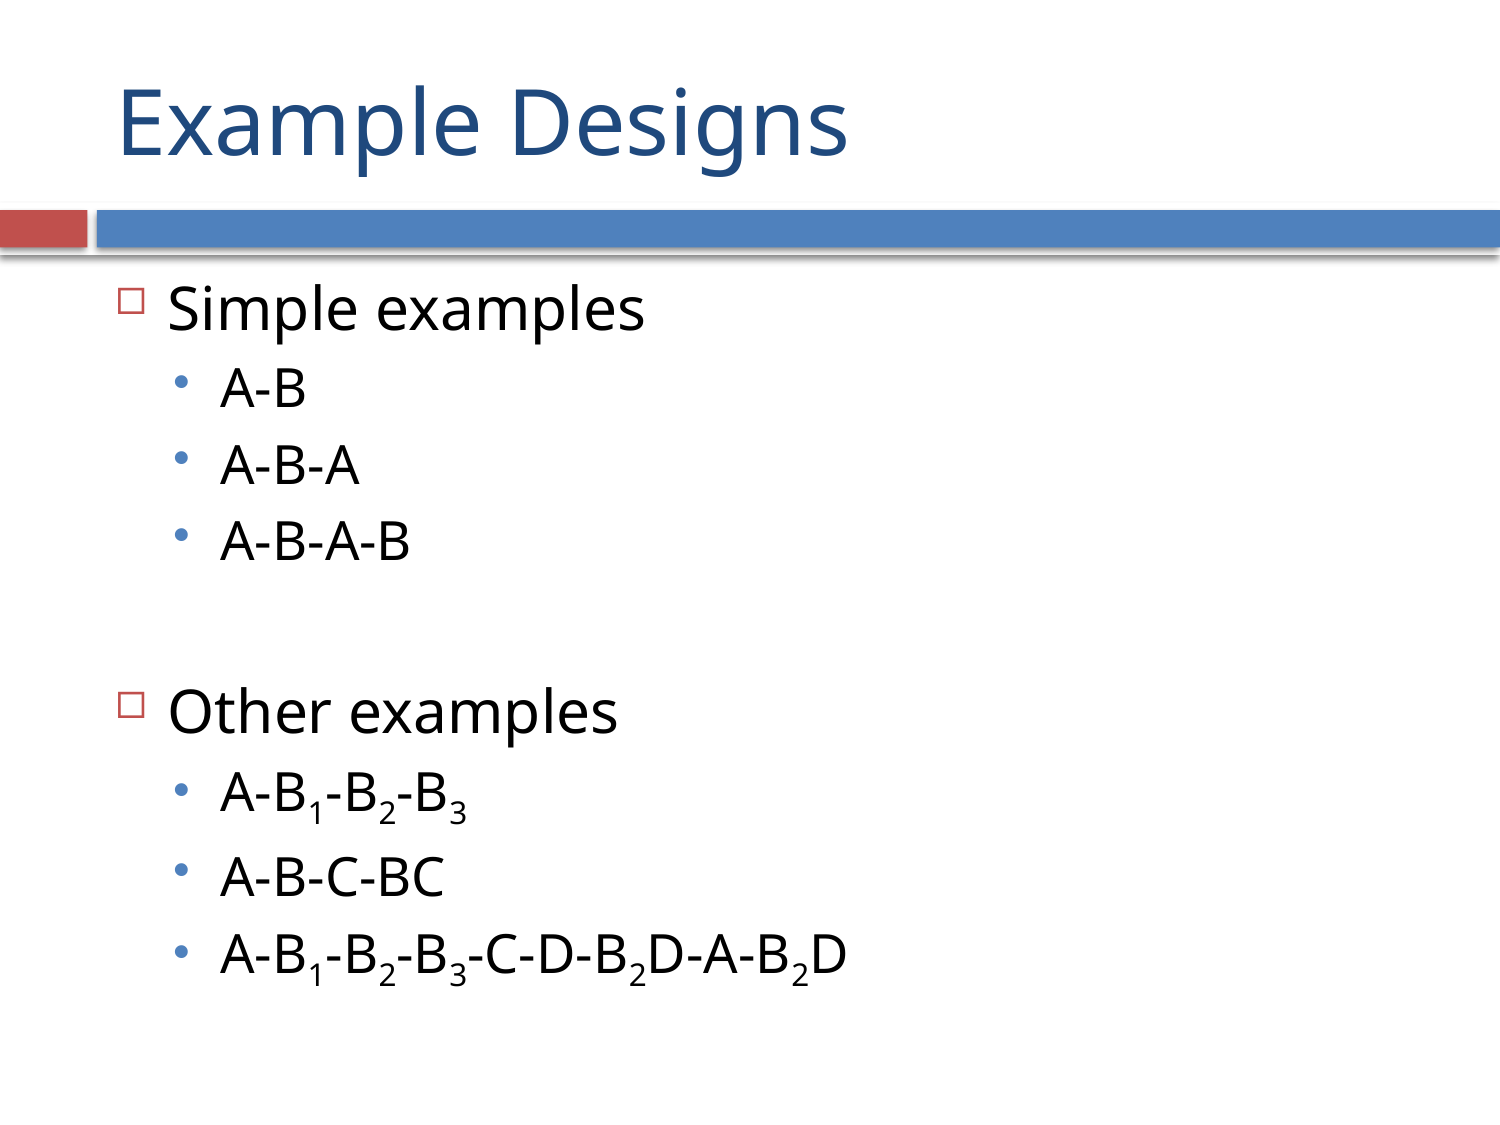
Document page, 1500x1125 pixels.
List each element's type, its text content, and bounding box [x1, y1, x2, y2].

list Simple examples A-B A-B-A A-B-A-B Other examples A-B1-B2-B3 A-B-C-BC A-B1-B2-B3-C-D-B2D-A-B2D [100, 262, 1438, 1000]
title Example Designs [100, 37, 1438, 200]
